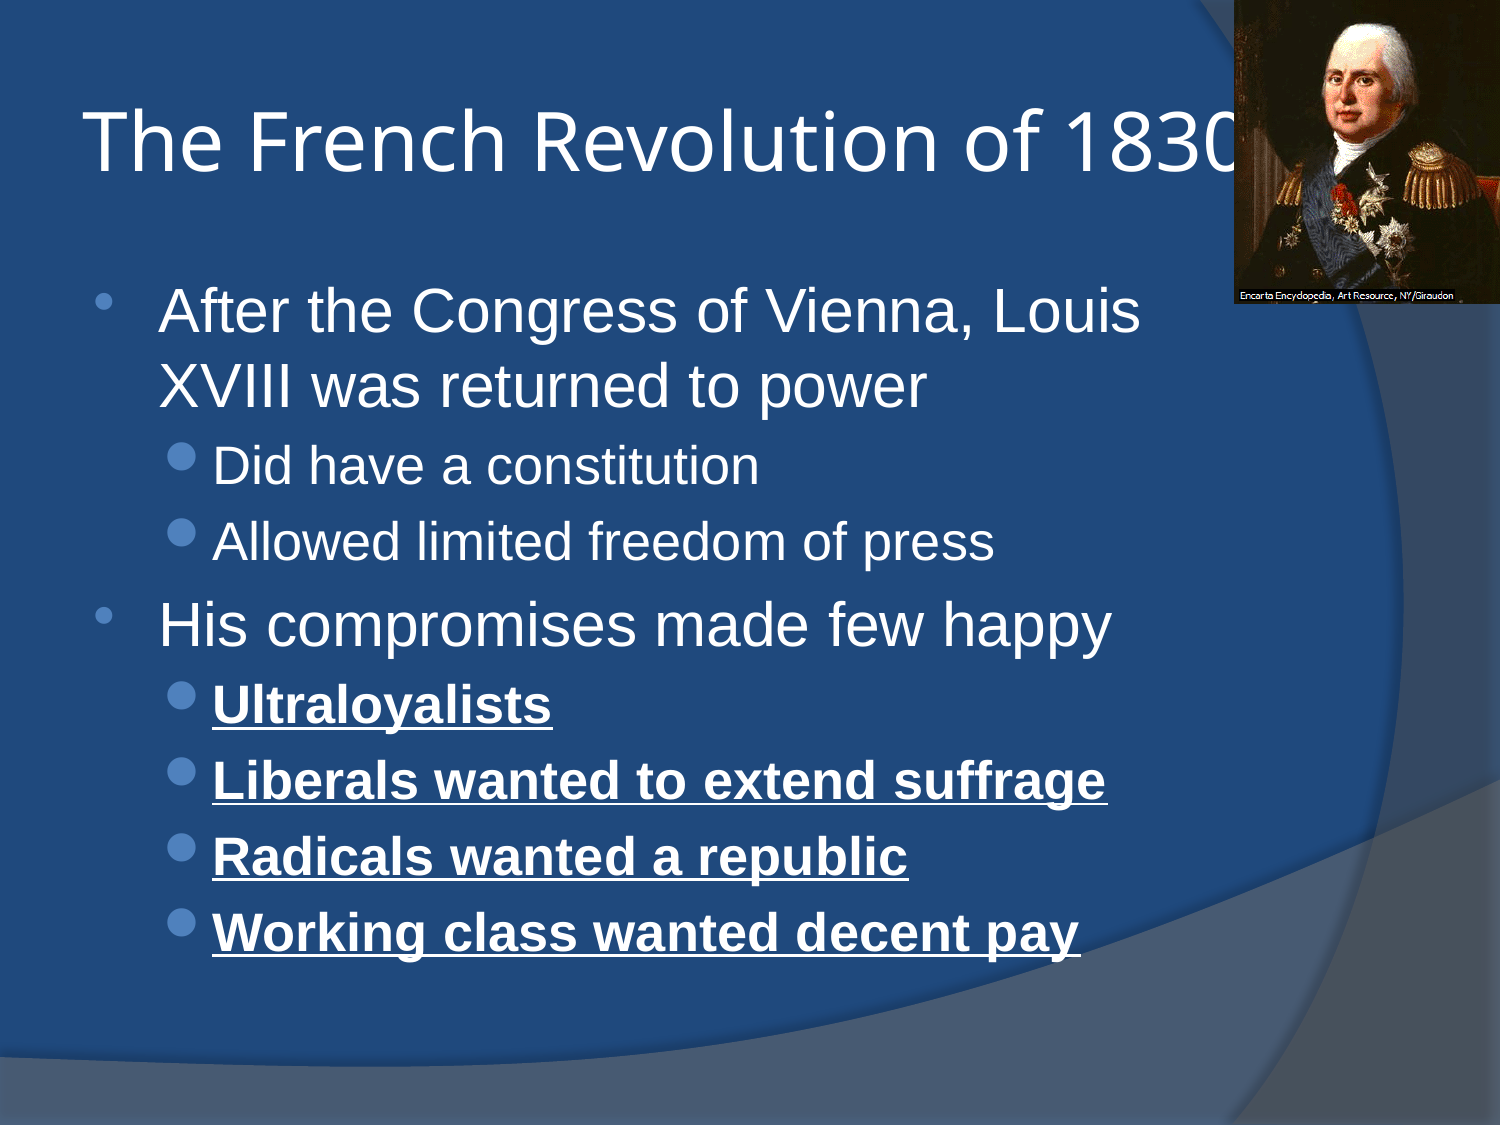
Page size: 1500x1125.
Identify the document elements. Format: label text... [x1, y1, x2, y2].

list After the Congress of Vienna, Louis XVIII was returned to power Did have a constitution Allowed limited freedom of press His compromises made few happy Ultraloyalists Liberals wanted to extend suffrage Radicals wanted a republic Working class wanted decent pay [75, 262, 1300, 1005]
picture [1233, 0, 1500, 304]
title The French Revolution of 1830 [75, 45, 1224, 233]
